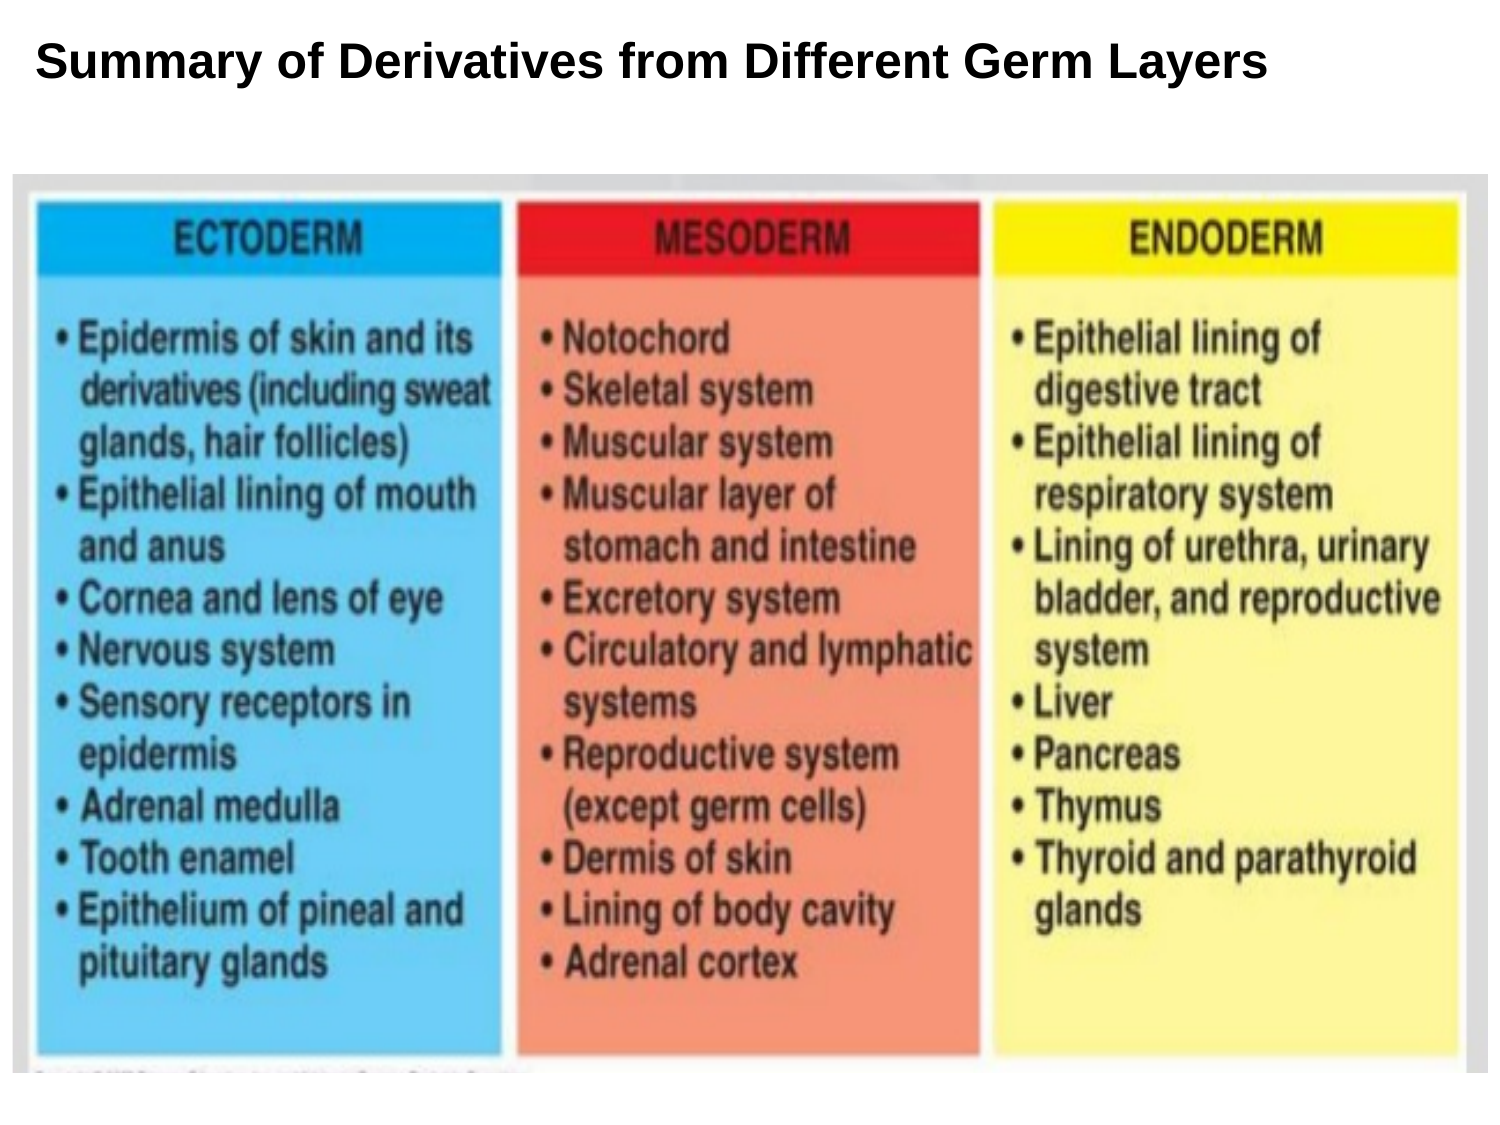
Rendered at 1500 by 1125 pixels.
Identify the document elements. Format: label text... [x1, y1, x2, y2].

picture [12, 174, 1492, 1074]
title Summary of Derivatives from Different Germ Layers [35, 28, 1456, 89]
